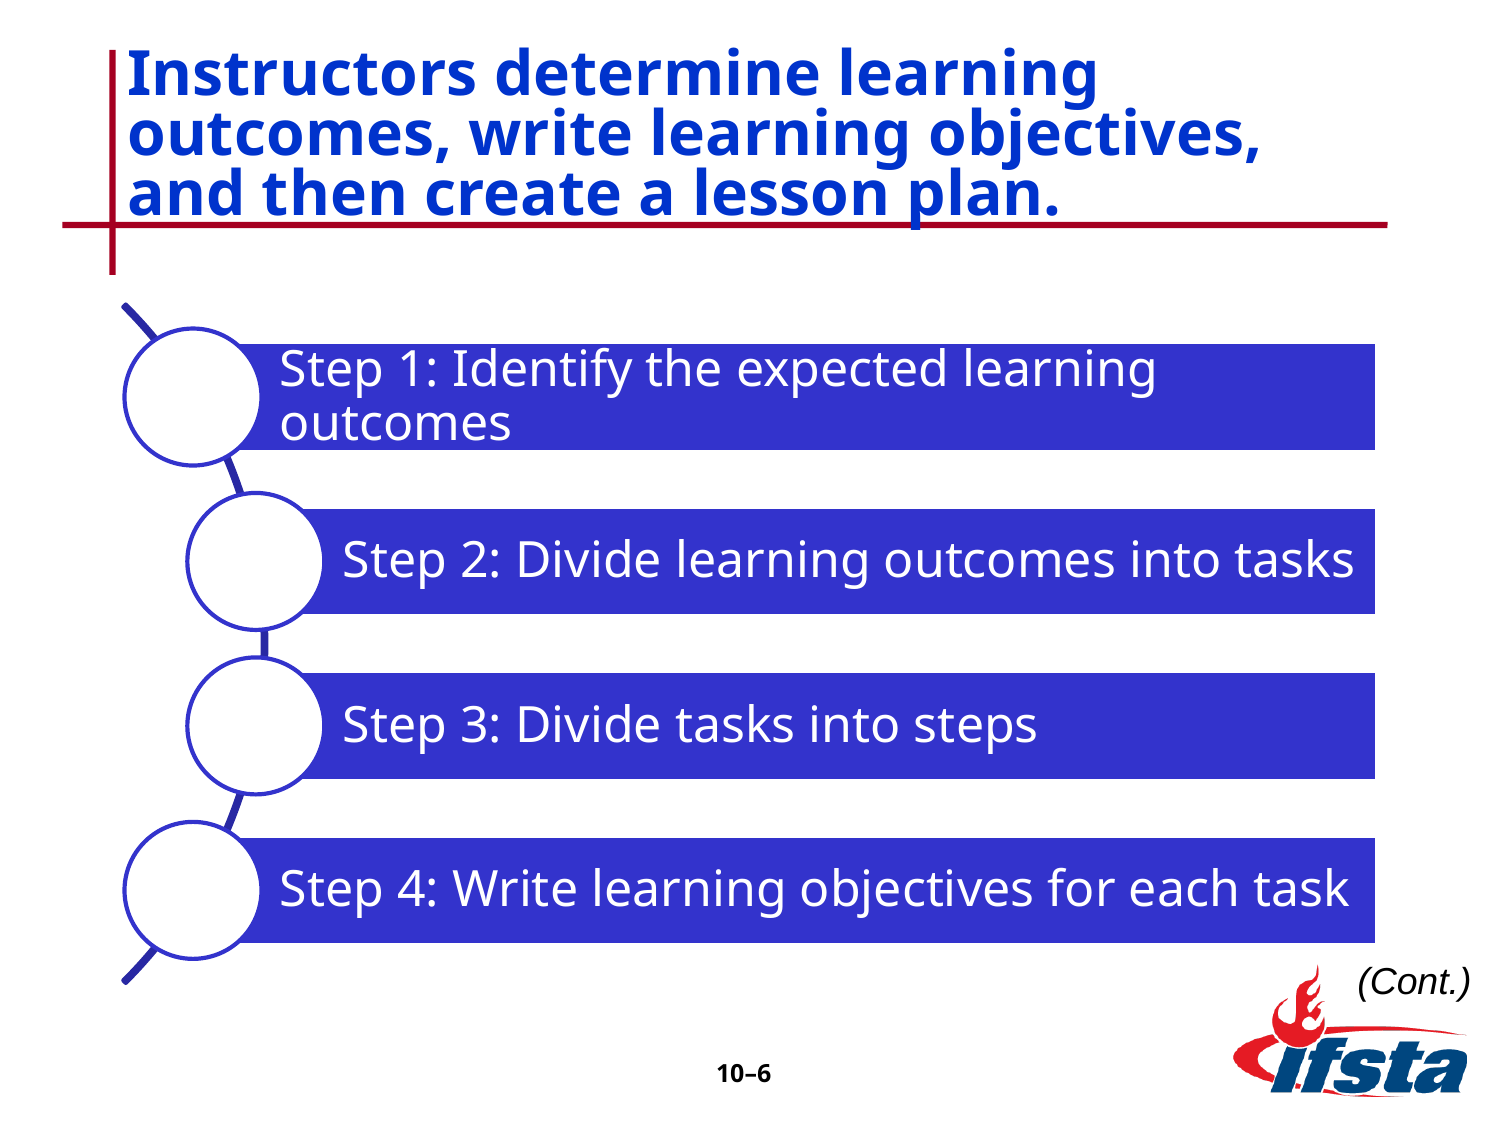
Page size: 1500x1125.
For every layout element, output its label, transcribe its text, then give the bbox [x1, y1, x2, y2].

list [112, 287, 1388, 1001]
slide_number 10–6 [587, 1049, 901, 1125]
text_box (Cont.) [1380, 949, 1487, 1010]
picture [1233, 1001, 1467, 1097]
title Instructors determine learning outcomes, write learning objectives, and then create a lesson plan. [112, 37, 1388, 238]
